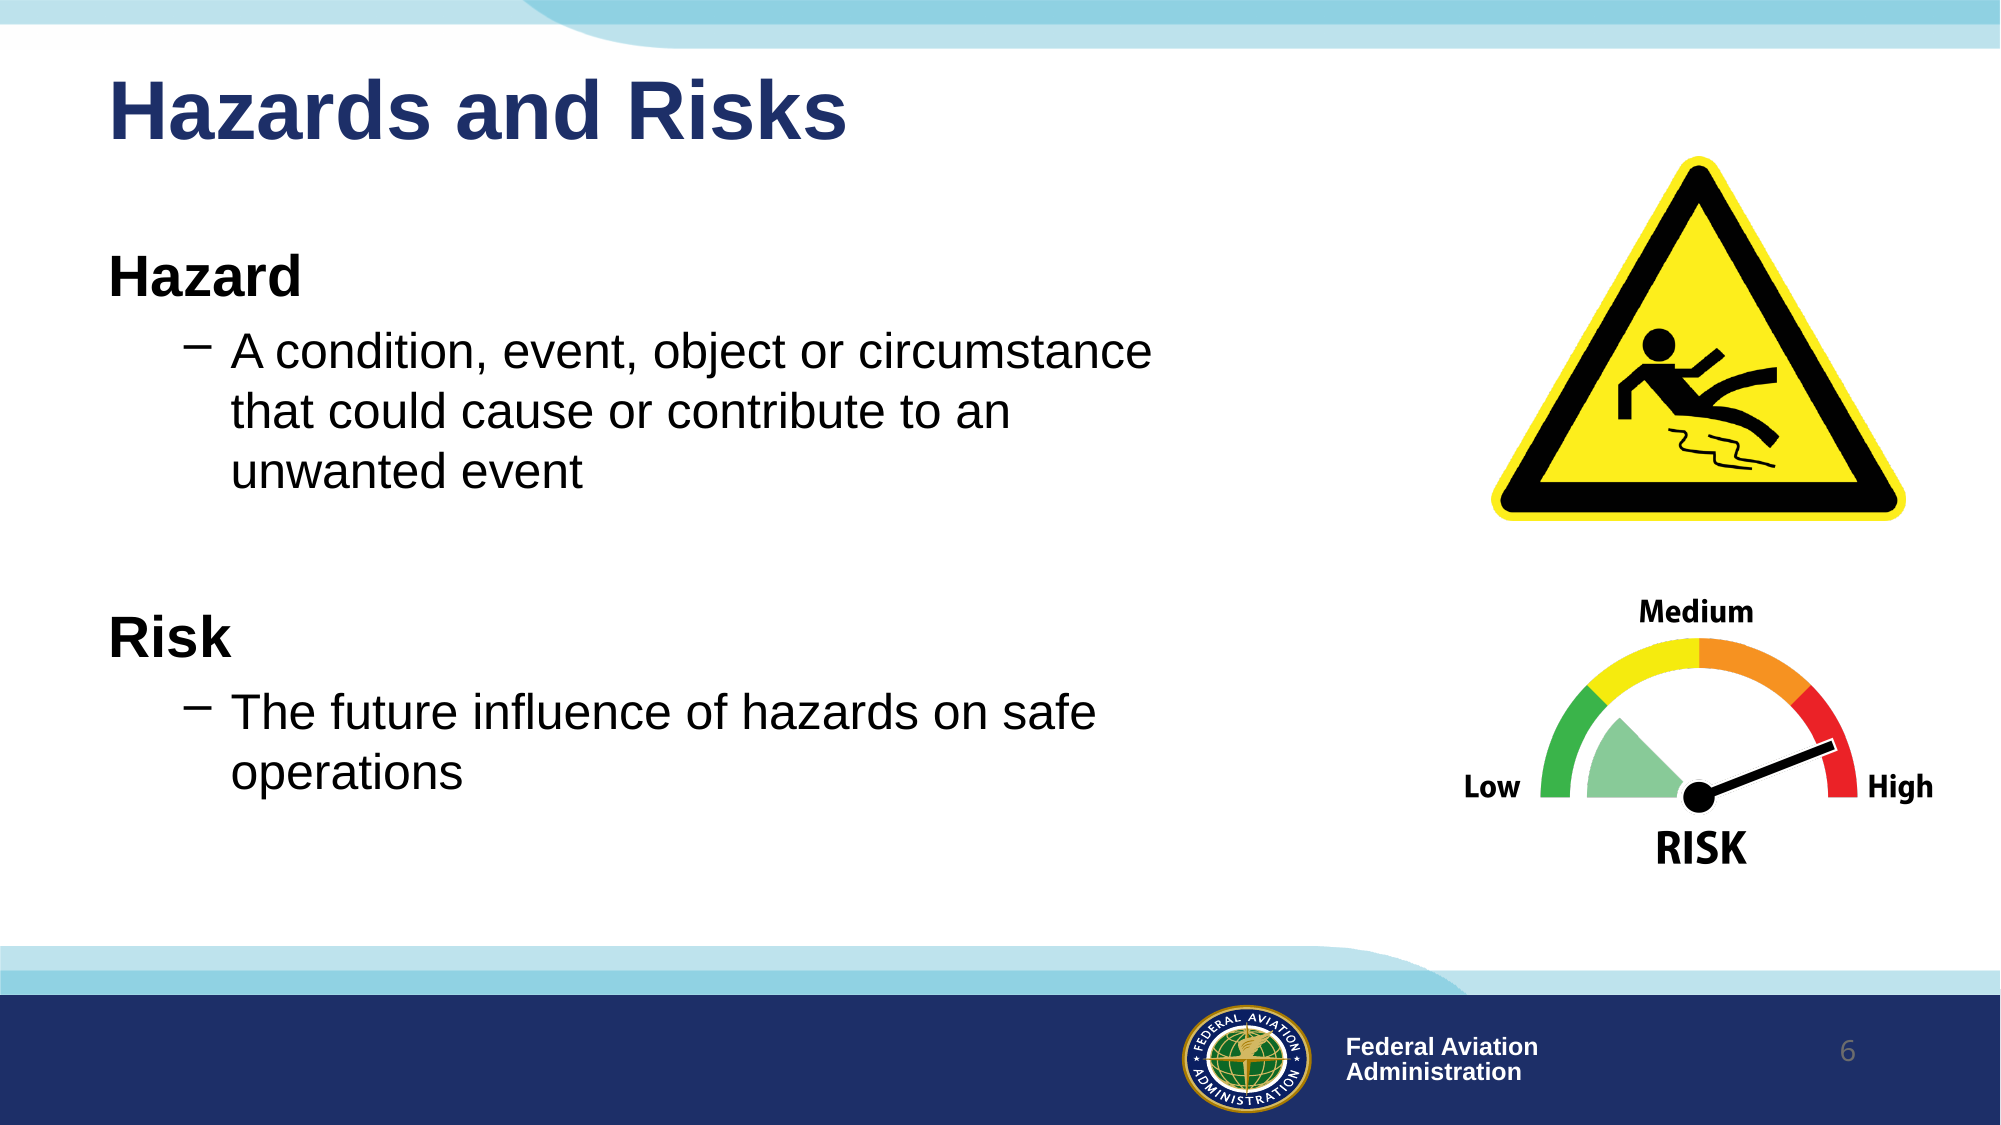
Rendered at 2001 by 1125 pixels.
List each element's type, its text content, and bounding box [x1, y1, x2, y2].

picture [0, 0, 1999, 50]
slide_number 6 [1630, 1025, 1872, 1100]
list Hazard A condition, event, object or circumstance that could cause or contribute to an unwanted event Risk The future influence of hazards on safe operations [93, 230, 1855, 951]
title Hazards and Risks [93, 56, 1947, 157]
picture [1491, 156, 1906, 521]
picture [0, 945, 2000, 995]
picture [1457, 555, 1940, 917]
